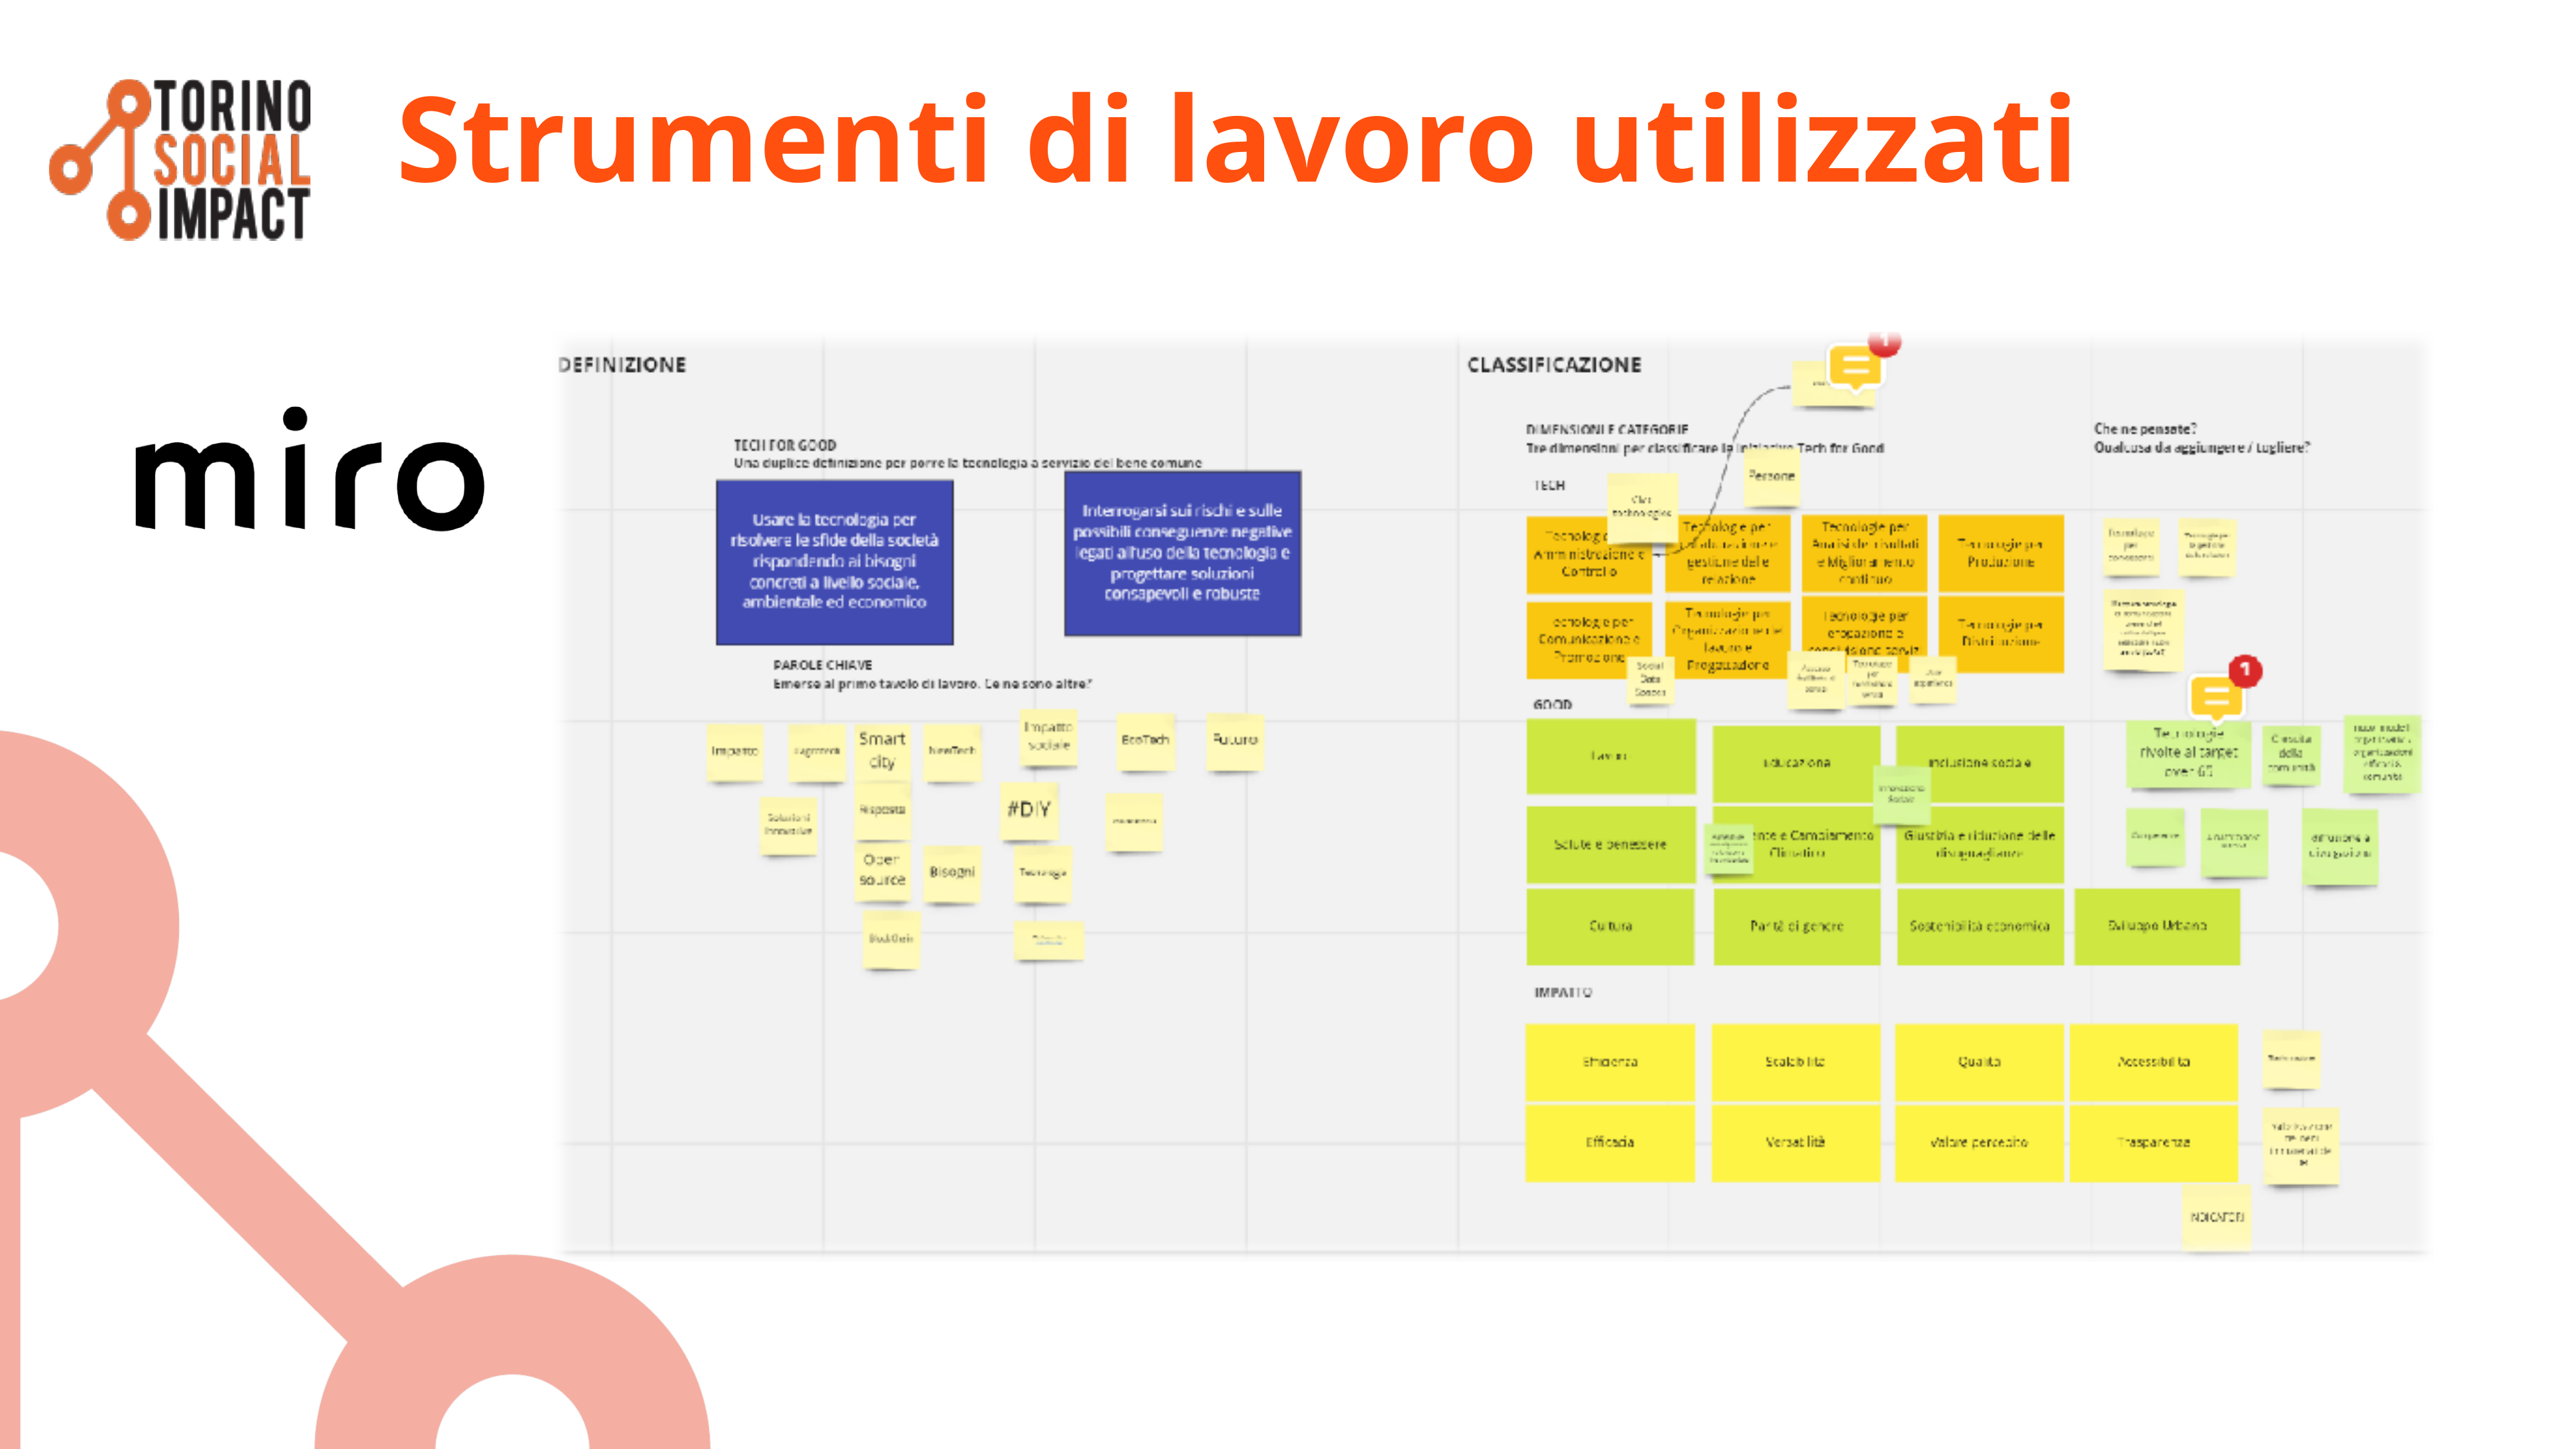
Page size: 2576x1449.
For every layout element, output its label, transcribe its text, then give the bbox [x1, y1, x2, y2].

picture [20, 331, 2434, 1264]
picture [49, 79, 310, 241]
title Strumenti di lavoro utilizzati [386, 59, 2527, 241]
